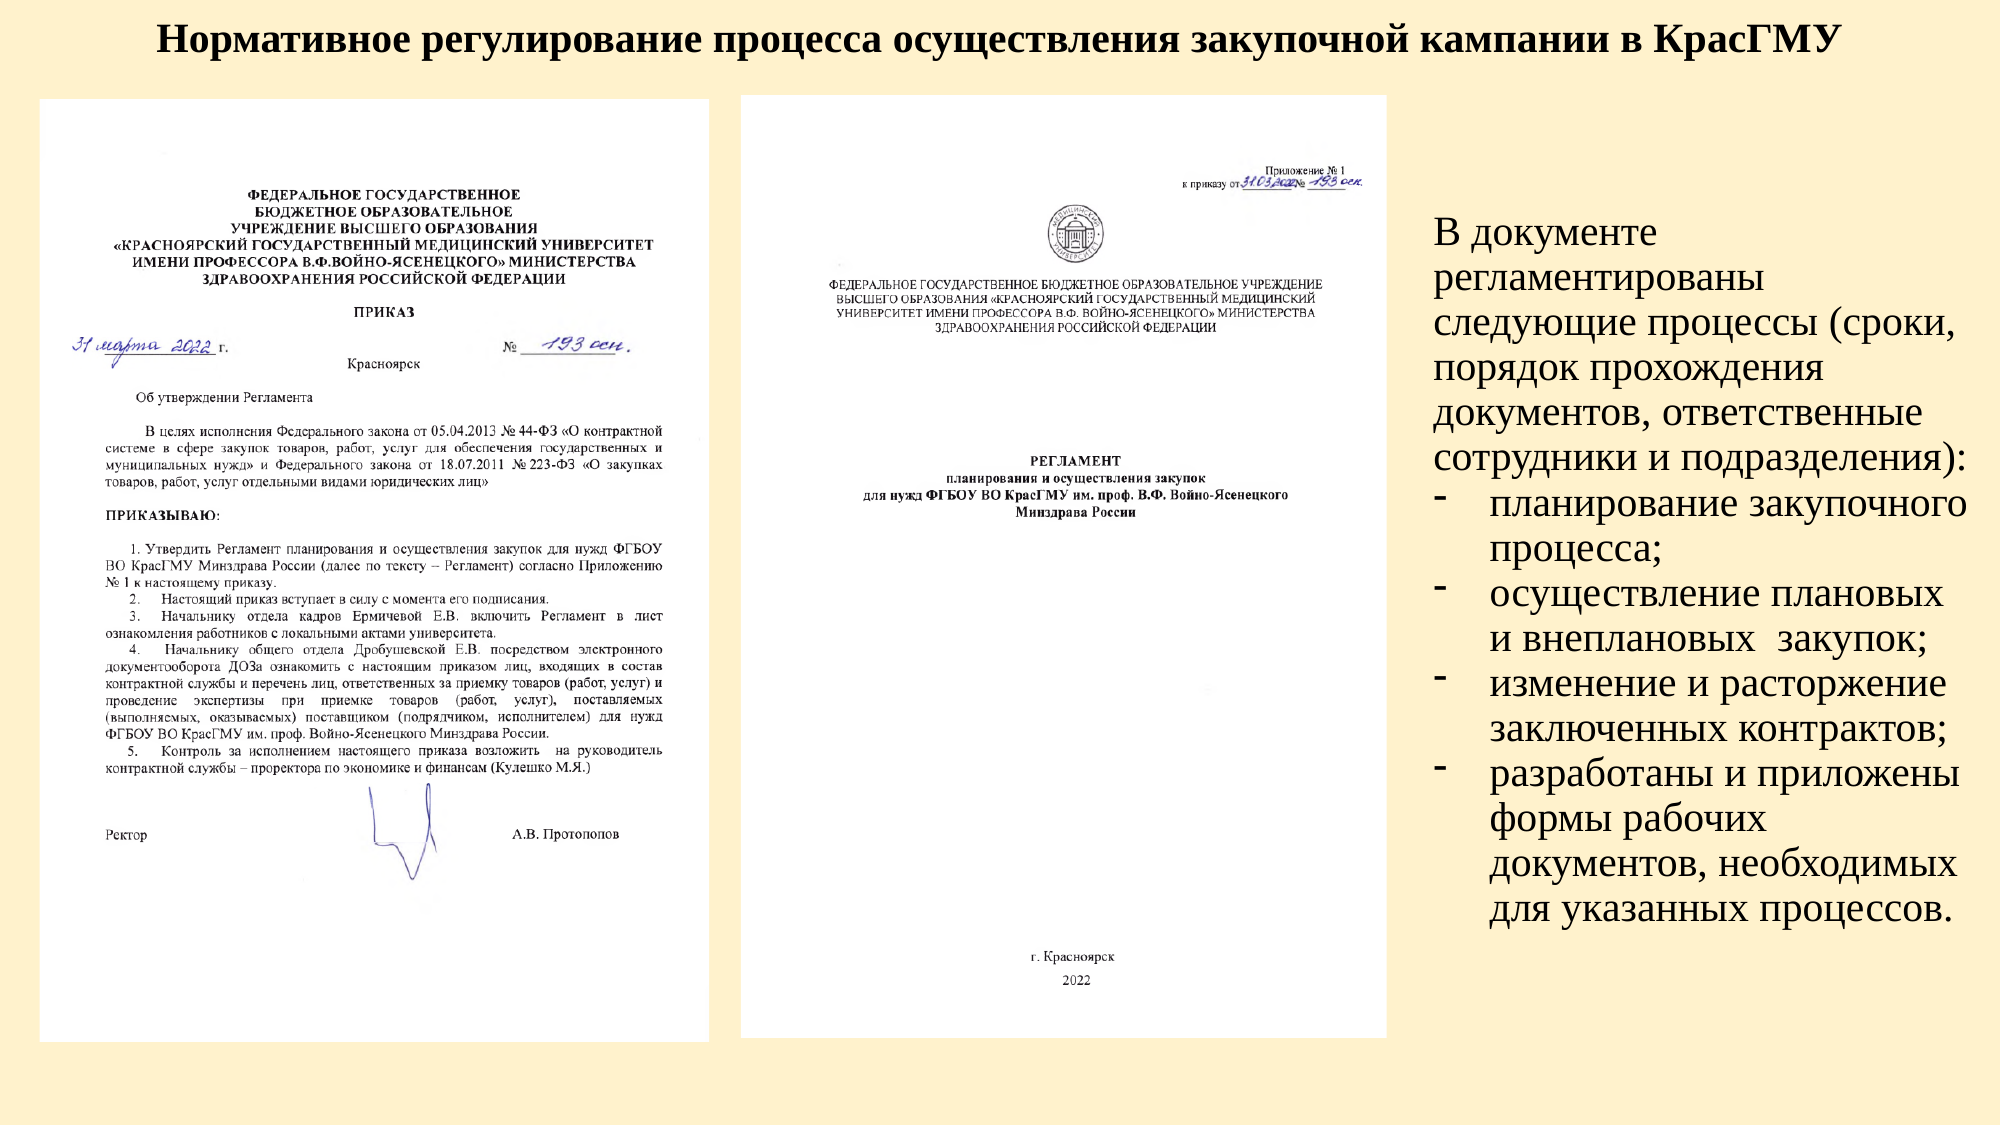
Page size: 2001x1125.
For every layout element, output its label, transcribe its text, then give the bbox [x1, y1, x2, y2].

picture [39, 99, 710, 1042]
picture [740, 95, 1387, 1038]
text_box Нормативное регулирование процесса осуществления закупочной кампании в КрасГМУ [81, 0, 1919, 69]
text_box В документе регламентированы следующие процессы (сроки, порядок прохождения документов, ответственные сотрудники и подразделения): планирование закупочного процесса; осуществление плановых и внеплановых закупок; изменение и расторжение заключенных контрактов; разработаны и приложены формы рабочих документов, необходимых для указанных процессов. [1418, 102, 1987, 1038]
